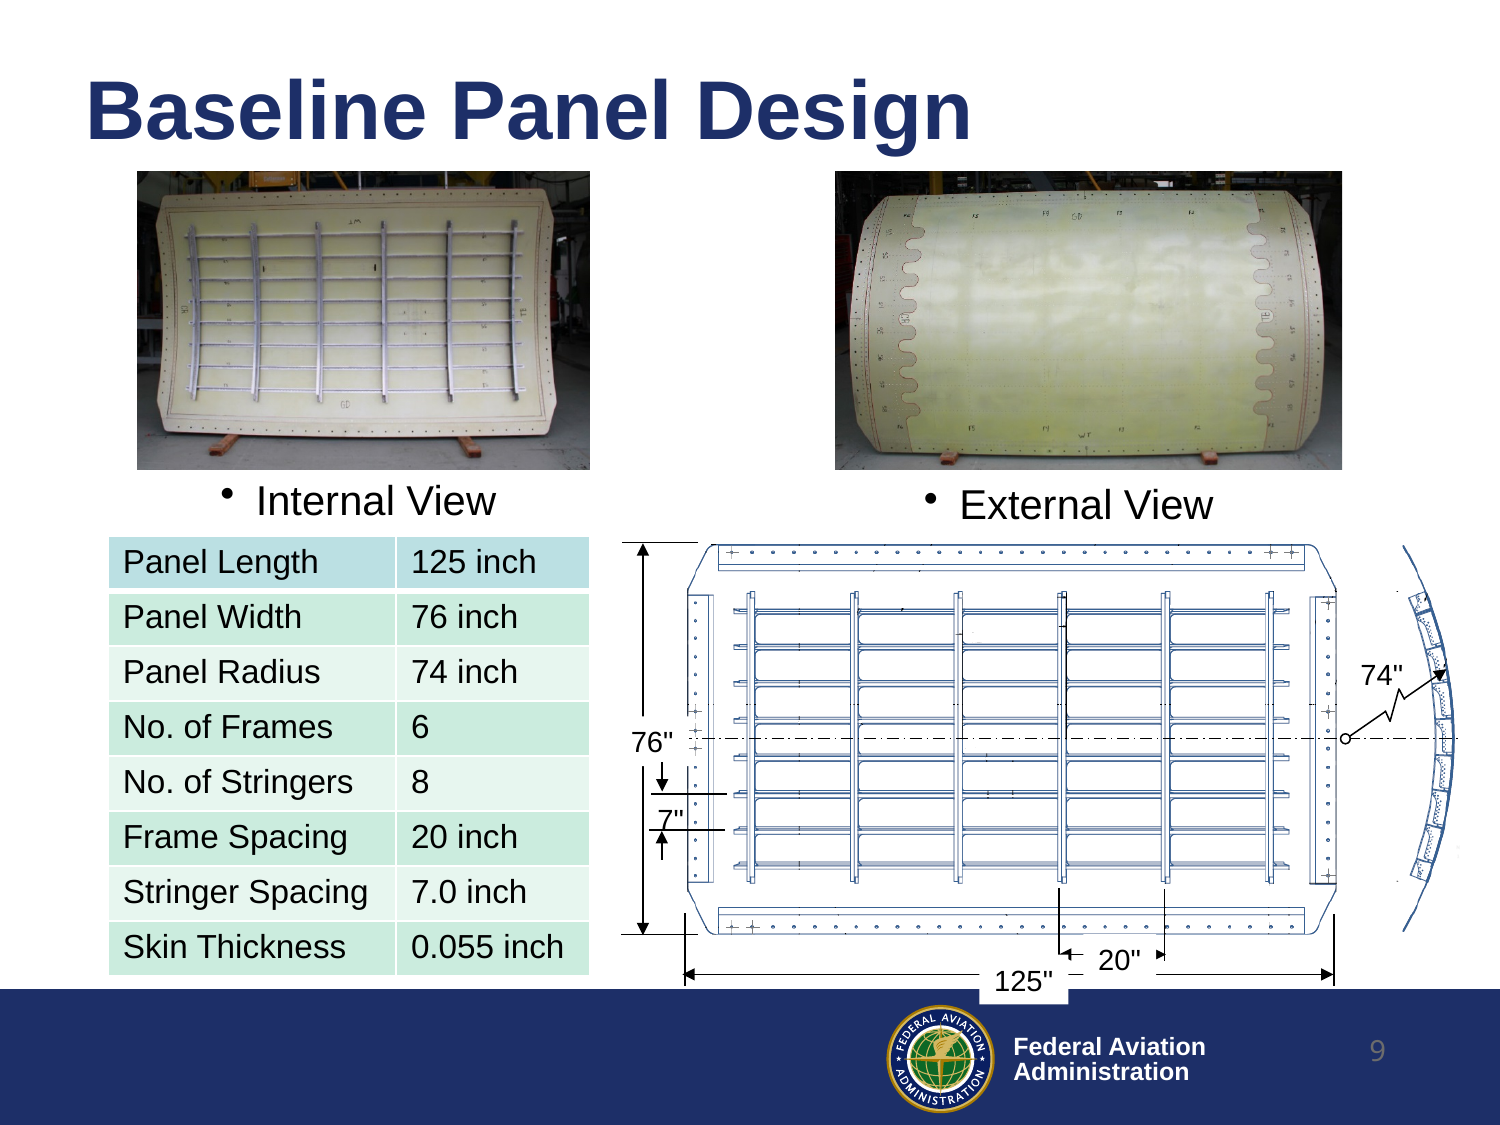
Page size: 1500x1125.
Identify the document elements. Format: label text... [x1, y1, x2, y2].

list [136, 170, 591, 470]
table_cell Stringer Spacing [109, 867, 395, 920]
table_cell 6 [397, 702, 589, 755]
table_cell 7.0 inch [397, 867, 589, 920]
table_cell 8 [397, 757, 589, 810]
table_cell No. of Stringers [109, 757, 395, 810]
table_cell 0.055 inch [397, 922, 589, 975]
table_cell No. of Frames [109, 702, 395, 755]
table_header Panel Length [109, 537, 395, 588]
slide_number 9 [1088, 1025, 1402, 1100]
table_cell 74 inch [397, 647, 589, 700]
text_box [615, 535, 1479, 1006]
picture [834, 170, 1343, 470]
text_box Internal View [205, 478, 550, 531]
table_cell 76 inch [397, 594, 589, 645]
text_box External View [909, 478, 1229, 534]
table_cell Panel Width [109, 594, 395, 645]
table_cell Panel Radius [109, 647, 395, 700]
title Baseline Panel Design [70, 56, 1461, 157]
table_header 125 inch [397, 537, 589, 588]
table_cell 20 inch [397, 812, 589, 865]
table_cell Frame Spacing [109, 812, 395, 865]
table_cell Skin Thickness [109, 922, 395, 975]
